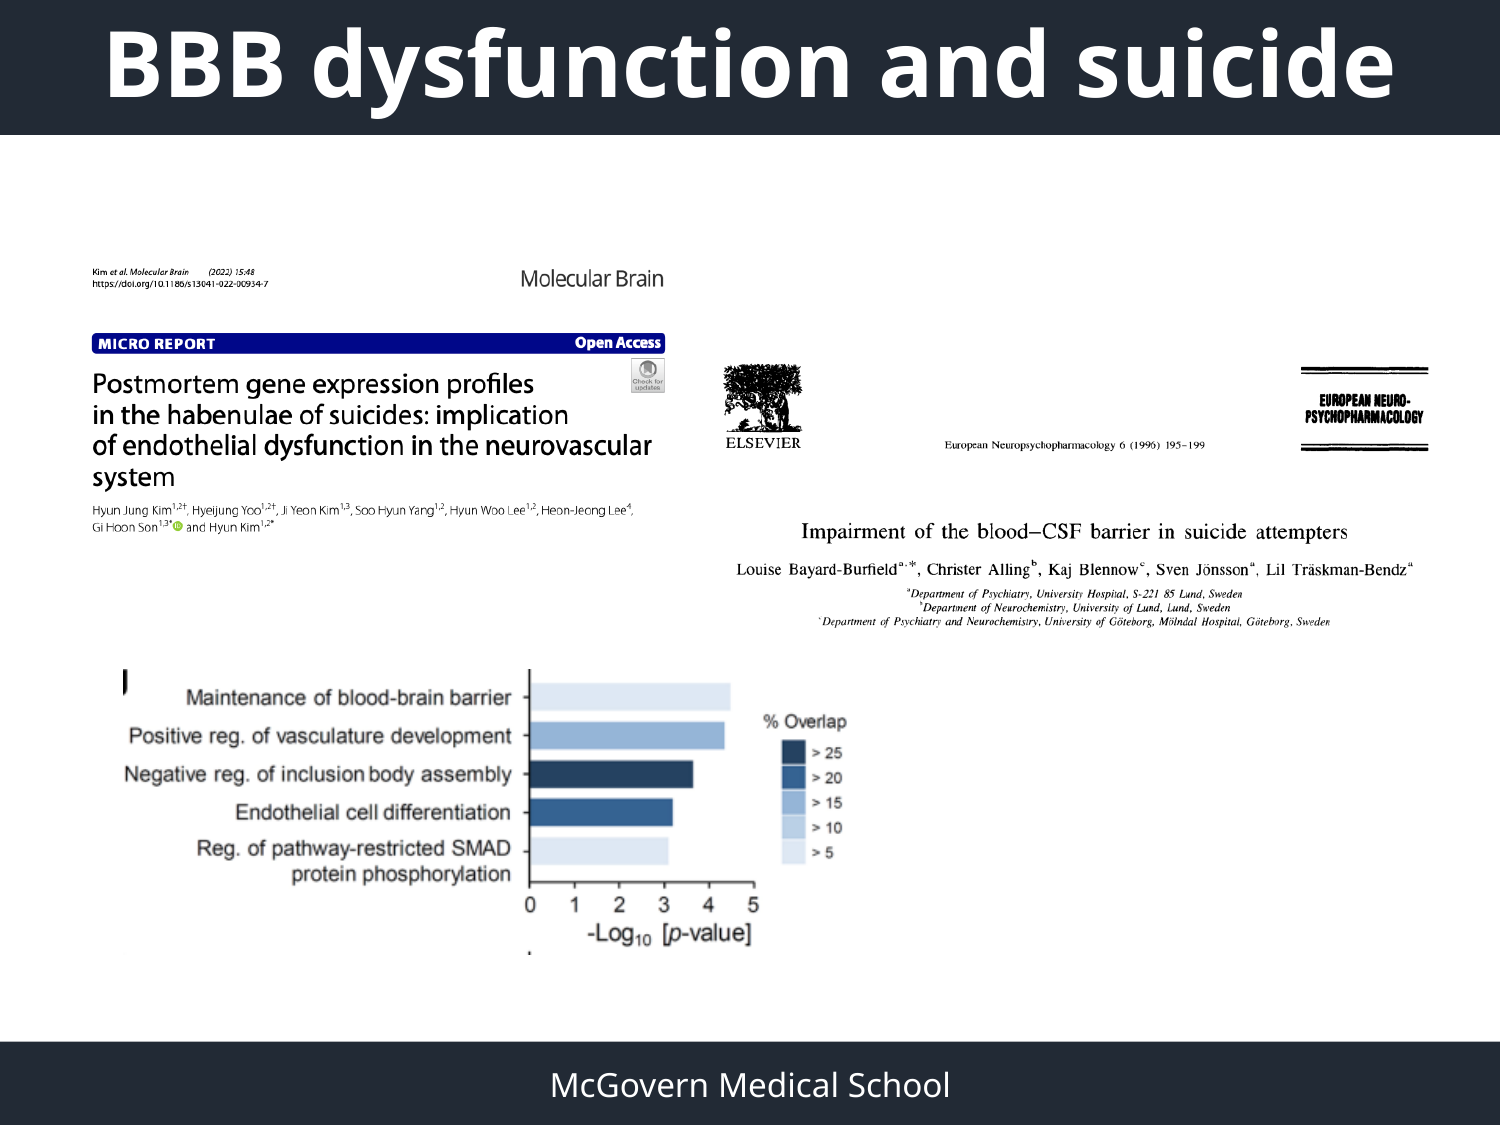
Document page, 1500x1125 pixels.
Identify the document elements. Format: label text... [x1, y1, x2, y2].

picture [123, 669, 872, 955]
picture [89, 265, 673, 540]
picture [707, 357, 1435, 635]
text_box BBB dysfunction and suicide [0, 0, 1500, 135]
